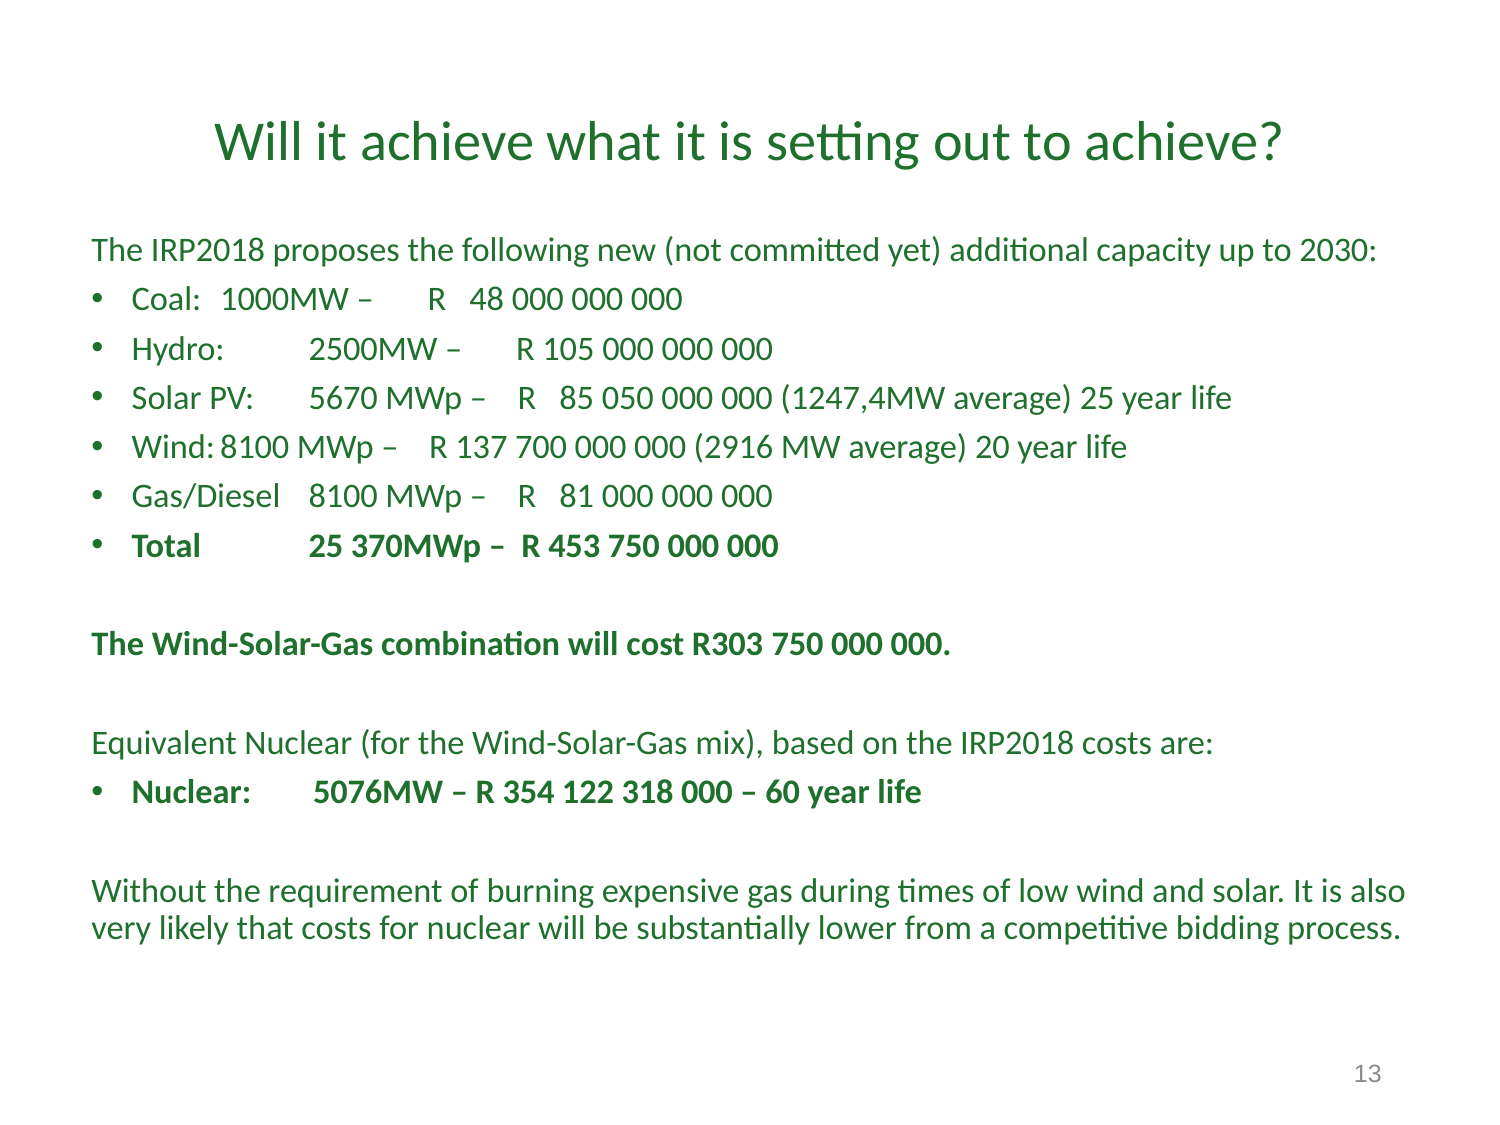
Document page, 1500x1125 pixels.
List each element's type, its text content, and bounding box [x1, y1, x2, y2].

slide_number 13 [1059, 1042, 1397, 1103]
title Will it achieve what it is setting out to achieve? [102, 61, 1397, 224]
list The IRP2018 proposes the following new (not committed yet) additional capacity up to 2030: Coal: 1000MW – R 48 000 000 000 Hydro: 2500MW – R 105 000 000 000 Solar PV: 5670 MWp – R 85 050 000 000 (1247,4MW average) 25 year life Wind: 8100 MWp – R 137 700 000 000 (2916 MW average) 20 year life Gas/Diesel 8100 MWp – R 81 000 000 000 Total 25 370MWp – R 453 750 000 000 The Wind-Solar-Gas combination will cost R303 750 000 000. Equivalent Nuclear (for the Wind-Solar-Gas mix), based on the IRP2018 costs are: Nuclear: 5076MW – R 354 122 318 000 – 60 year life Without the requirement of burning expensive gas during times of low wind and solar. It is also very likely that costs for nuclear will be substantially lower from a competitive bidding process. [76, 224, 1427, 1012]
